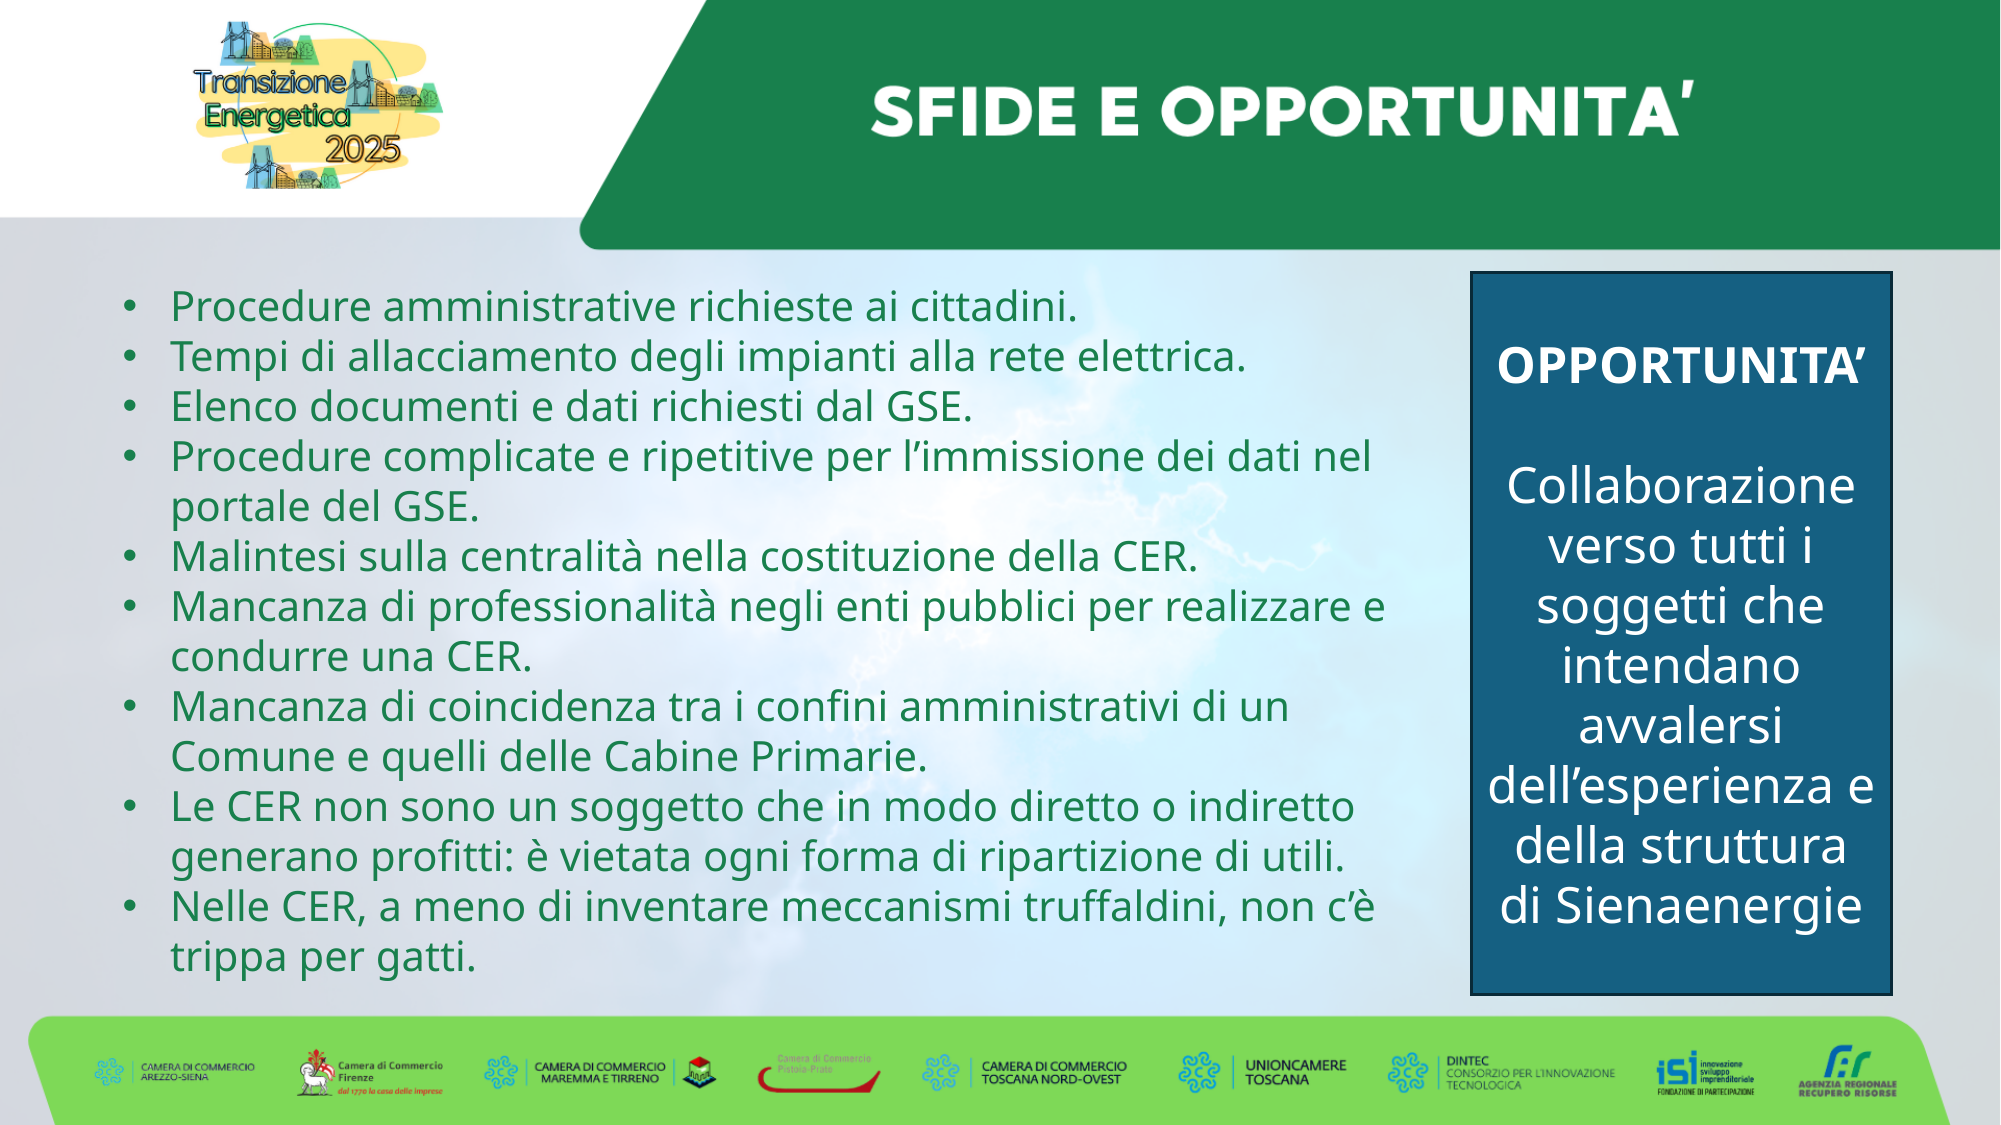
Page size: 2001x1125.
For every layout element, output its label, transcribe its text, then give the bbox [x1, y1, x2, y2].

text_box OPPORTUNITA’ Collaborazione verso tutti i soggetti che intendano avvalersi dell’esperienza e della struttura di Sienaenergie [1470, 271, 1893, 996]
picture [0, 0, 2001, 1125]
text_box Procedure amministrative richieste ai cittadini. Tempi di allacciamento degli impianti alla rete elettrica. Elenco documenti e dati richiesti dal GSE. Procedure complicate e ripetitive per l’immissione dei dati nel portale del GSE. Malintesi sulla centralità nella costituzione della CER. Mancanza di professionalità negli enti pubblici per realizzare e condurre una CER. Mancanza di coincidenza tra i confini amministrativi di un Comune e quelli delle Cabine Primarie. Le CER non sono un soggetto che in modo diretto o indiretto generano profitti: è vietata ogni forma di ripartizione di utili. Nelle CER, a meno di inventare meccanismi truffaldini, non c’è trippa per gatti. [108, 272, 1458, 988]
